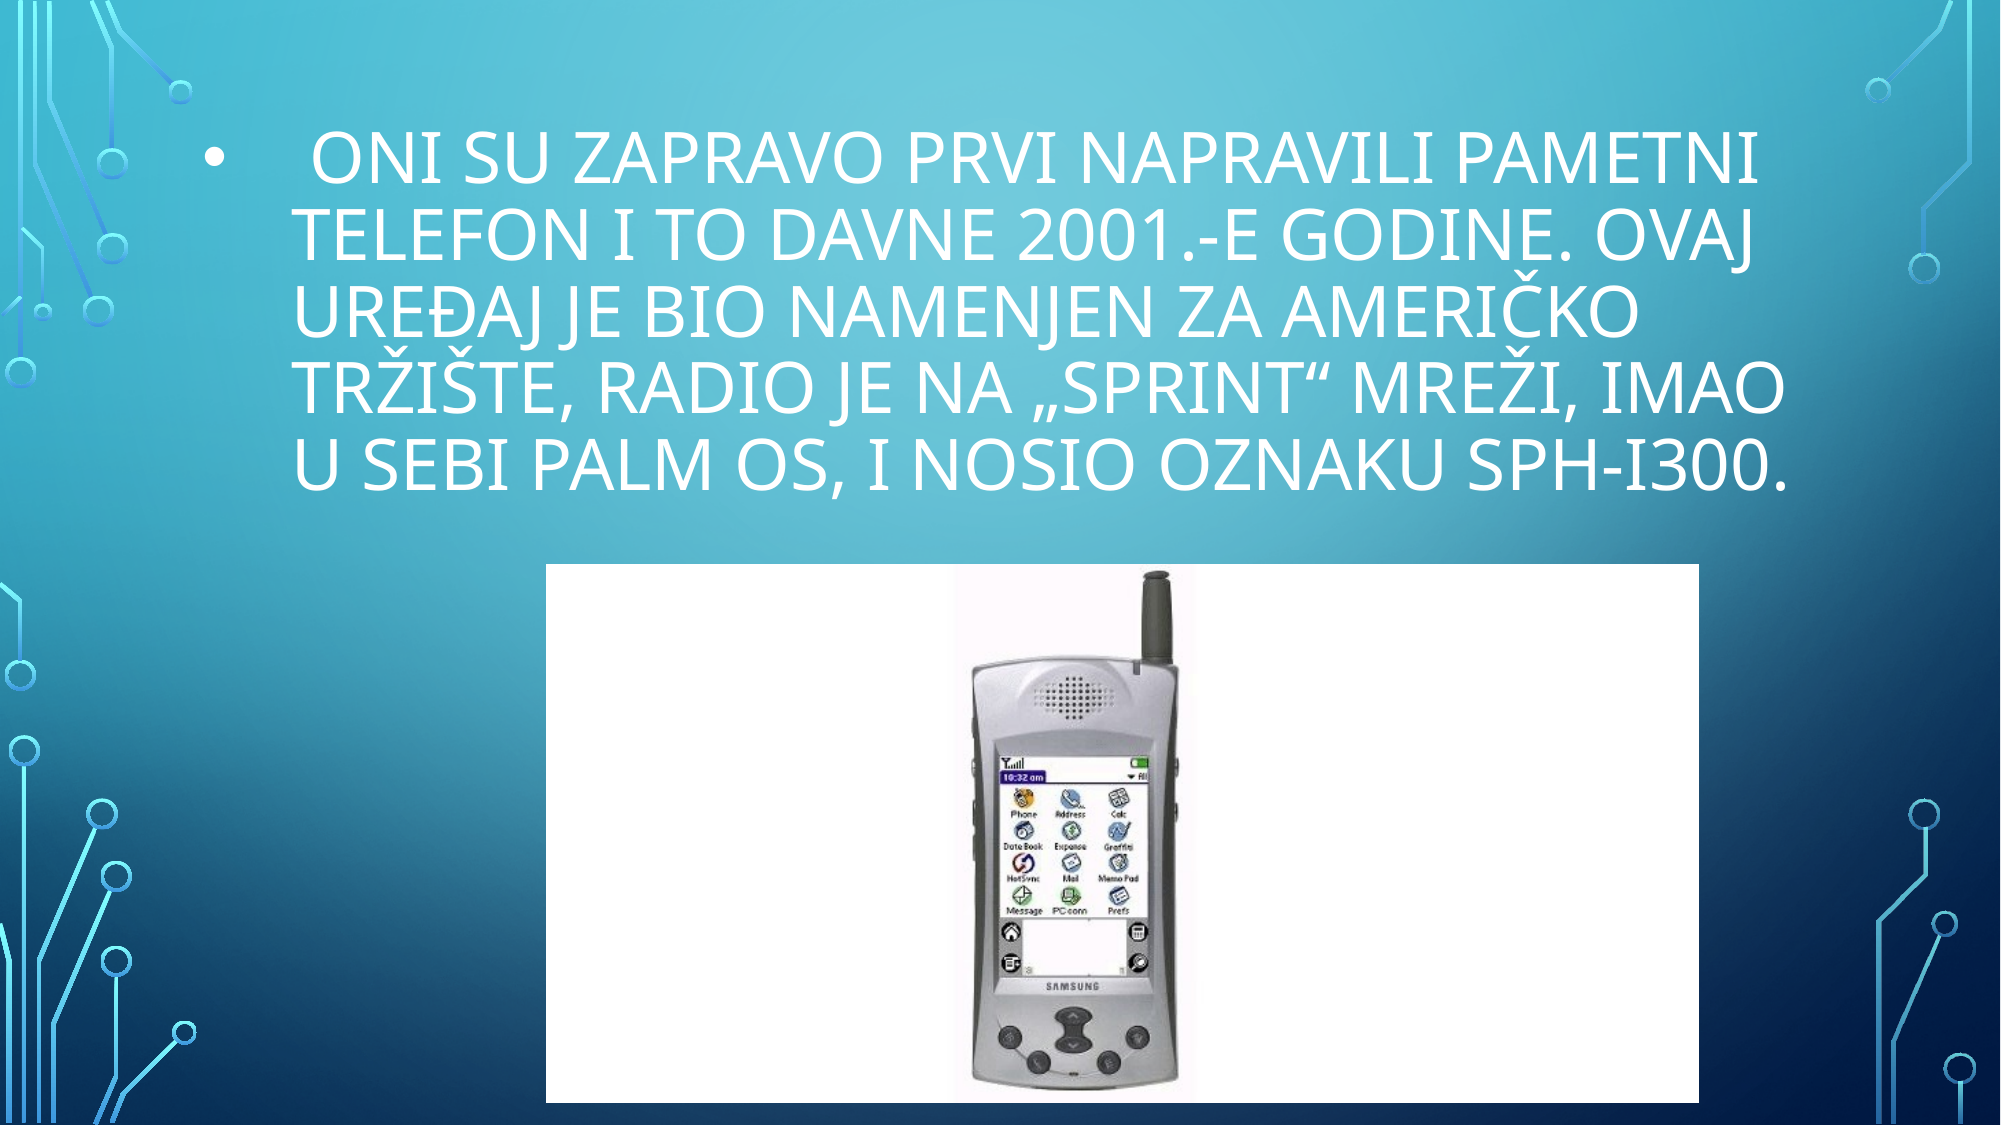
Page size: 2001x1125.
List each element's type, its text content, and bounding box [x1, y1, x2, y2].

picture [545, 564, 1699, 1103]
title oni su zapravo prvi napravili pametni telefon i to davne 2001.-e godine. Ovaj uređaj je bio namenjen za američko tržište, radio je na „Sprint“ mreži, imao u sebi Palm OS, i nosio oznaku SPH-i300. [187, 98, 1813, 692]
